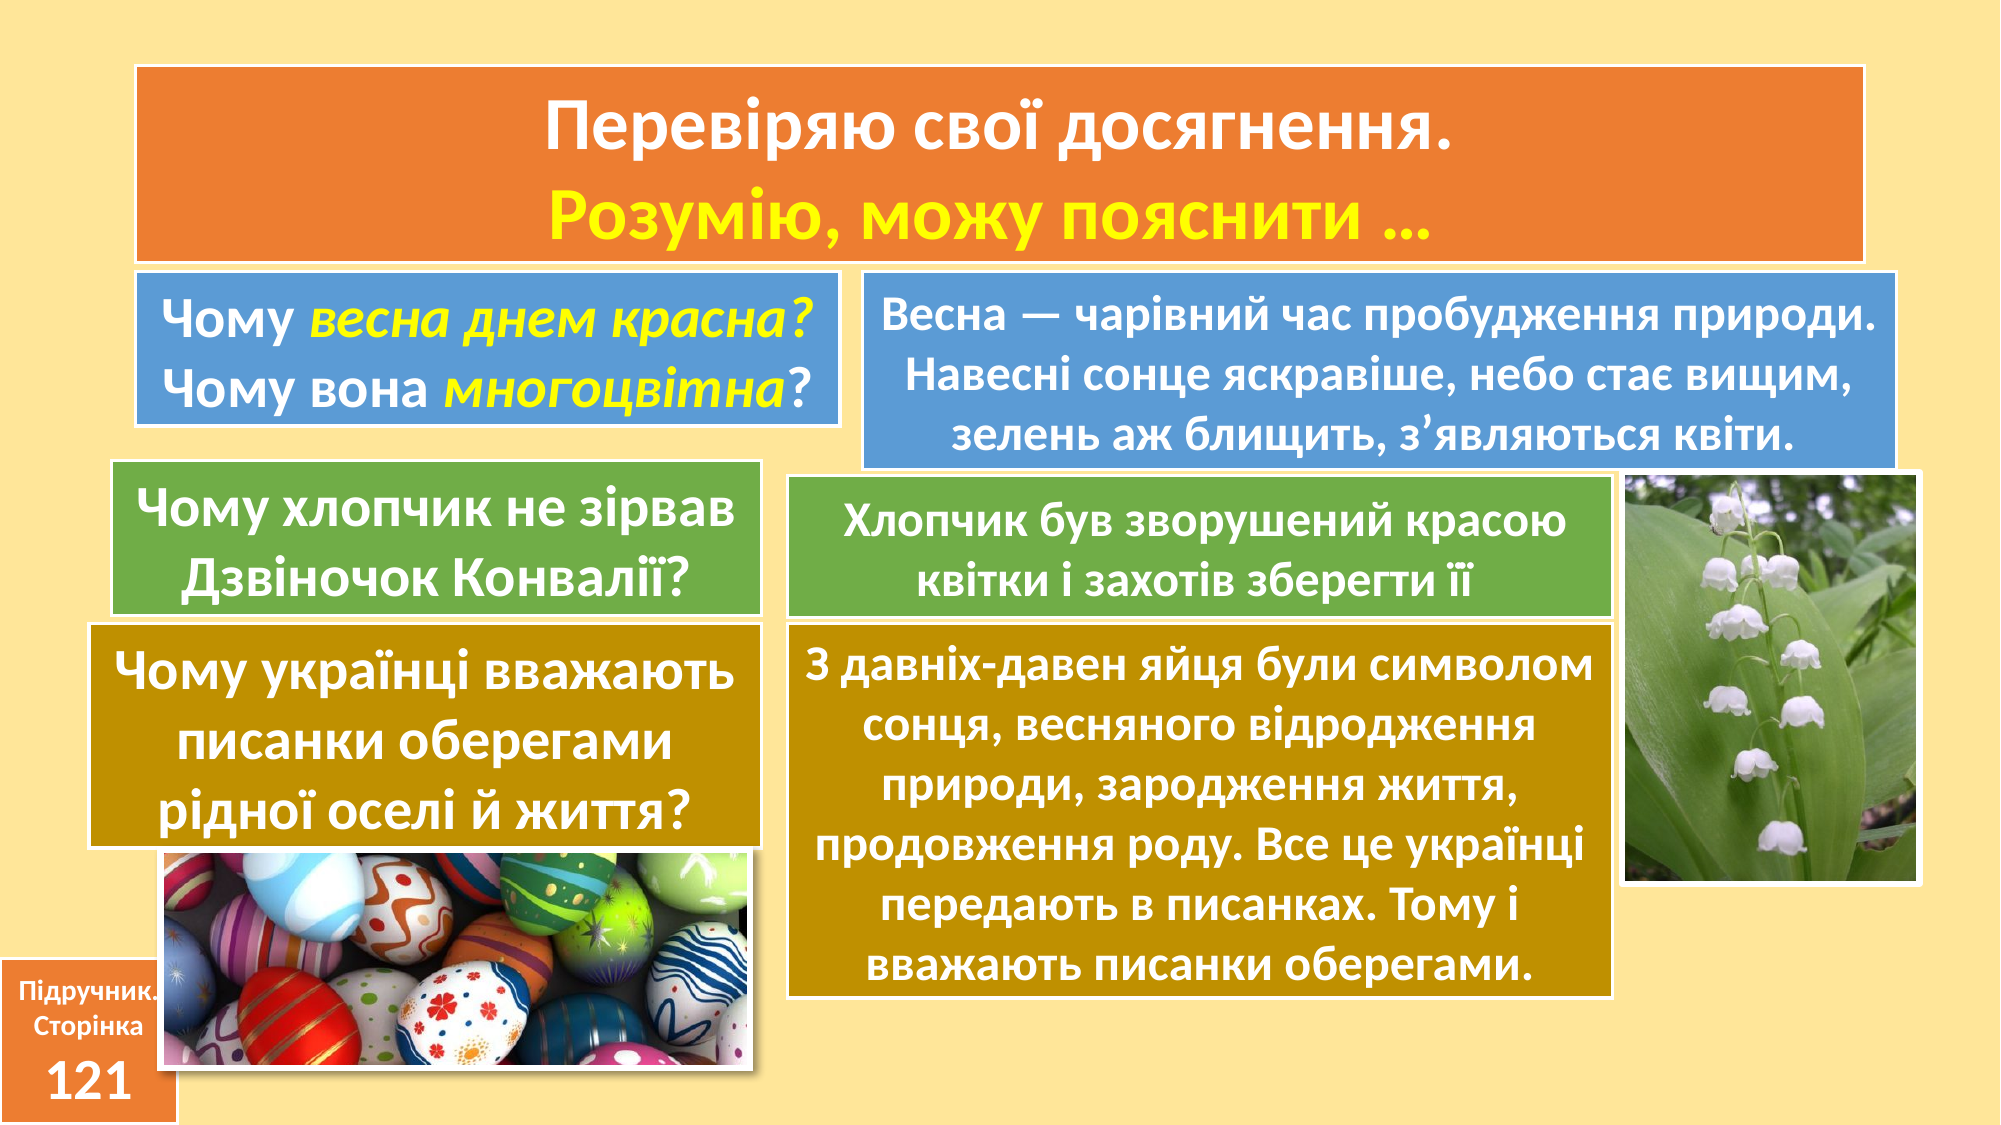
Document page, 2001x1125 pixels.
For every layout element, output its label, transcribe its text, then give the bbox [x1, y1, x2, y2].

text_box З давніх-давен яйця були символом сонця, весняного відродження природи, зародження життя, продовження роду. Все це українці передають в писанках. Тому і вважають писанки оберегами. [786, 622, 1614, 1000]
text_box Весна — чарівний час пробудження природи. Навесні сонце яскравіше, небо стає вищим, зелень аж блищить, з’являються квіти. [861, 270, 1898, 471]
picture [1624, 475, 1917, 881]
text_box Чому весна днем красна? Чому вона многоцвітна? [134, 270, 842, 428]
text_box Чому українці вважають писанки оберегами рідної оселі й життя? [87, 622, 763, 850]
text_box Перевіряю свої досягнення. Розумію, можу пояснити … [134, 64, 1866, 264]
picture [163, 852, 748, 1066]
text_box Хлопчик був зворушений красою квітки і захотів зберегти її [786, 474, 1614, 619]
text_box Чому хлопчик не зірвав Дзвіночок Конвалії? [110, 459, 763, 617]
text_box Підручник. Сторінка 121 [0, 957, 179, 1125]
